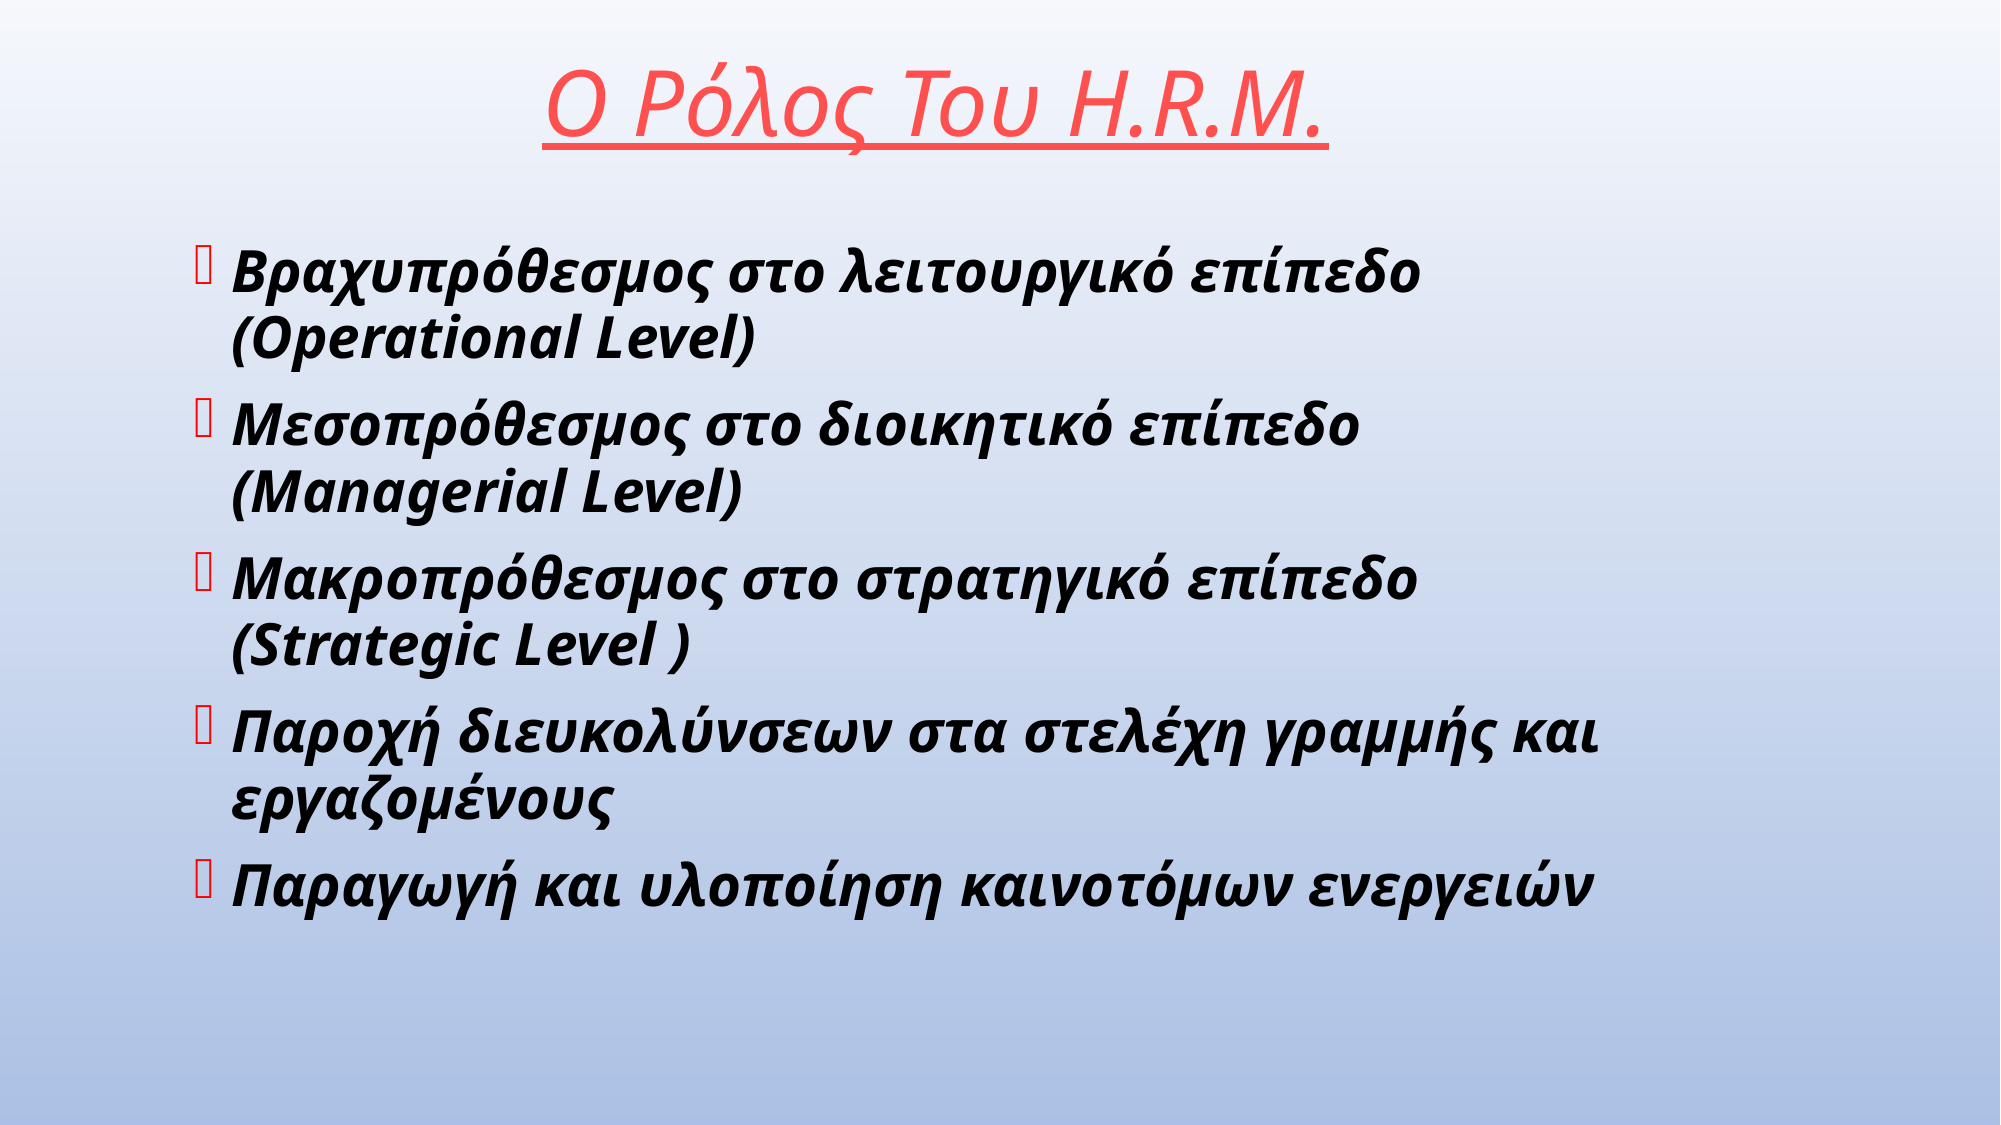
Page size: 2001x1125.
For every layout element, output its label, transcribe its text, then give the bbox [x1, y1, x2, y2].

list Βραχυπρόθεσμος στο λειτουργικό επίπεδο (Operational Level) Μεσοπρόθεσμος στο διοικητικό επίπεδο (Managerial Level) Μακροπρόθεσμος στο στρατηγικό επίπεδο (Strategic Level ) Παροχή διευκολύνσεων στα στελέχη γραμμής και εργαζομένους Παραγωγή και υλοποίηση καινοτόμων ενεργειών [178, 231, 1713, 1000]
title Ο Ρόλος Του H.R.M. [527, 42, 1678, 171]
